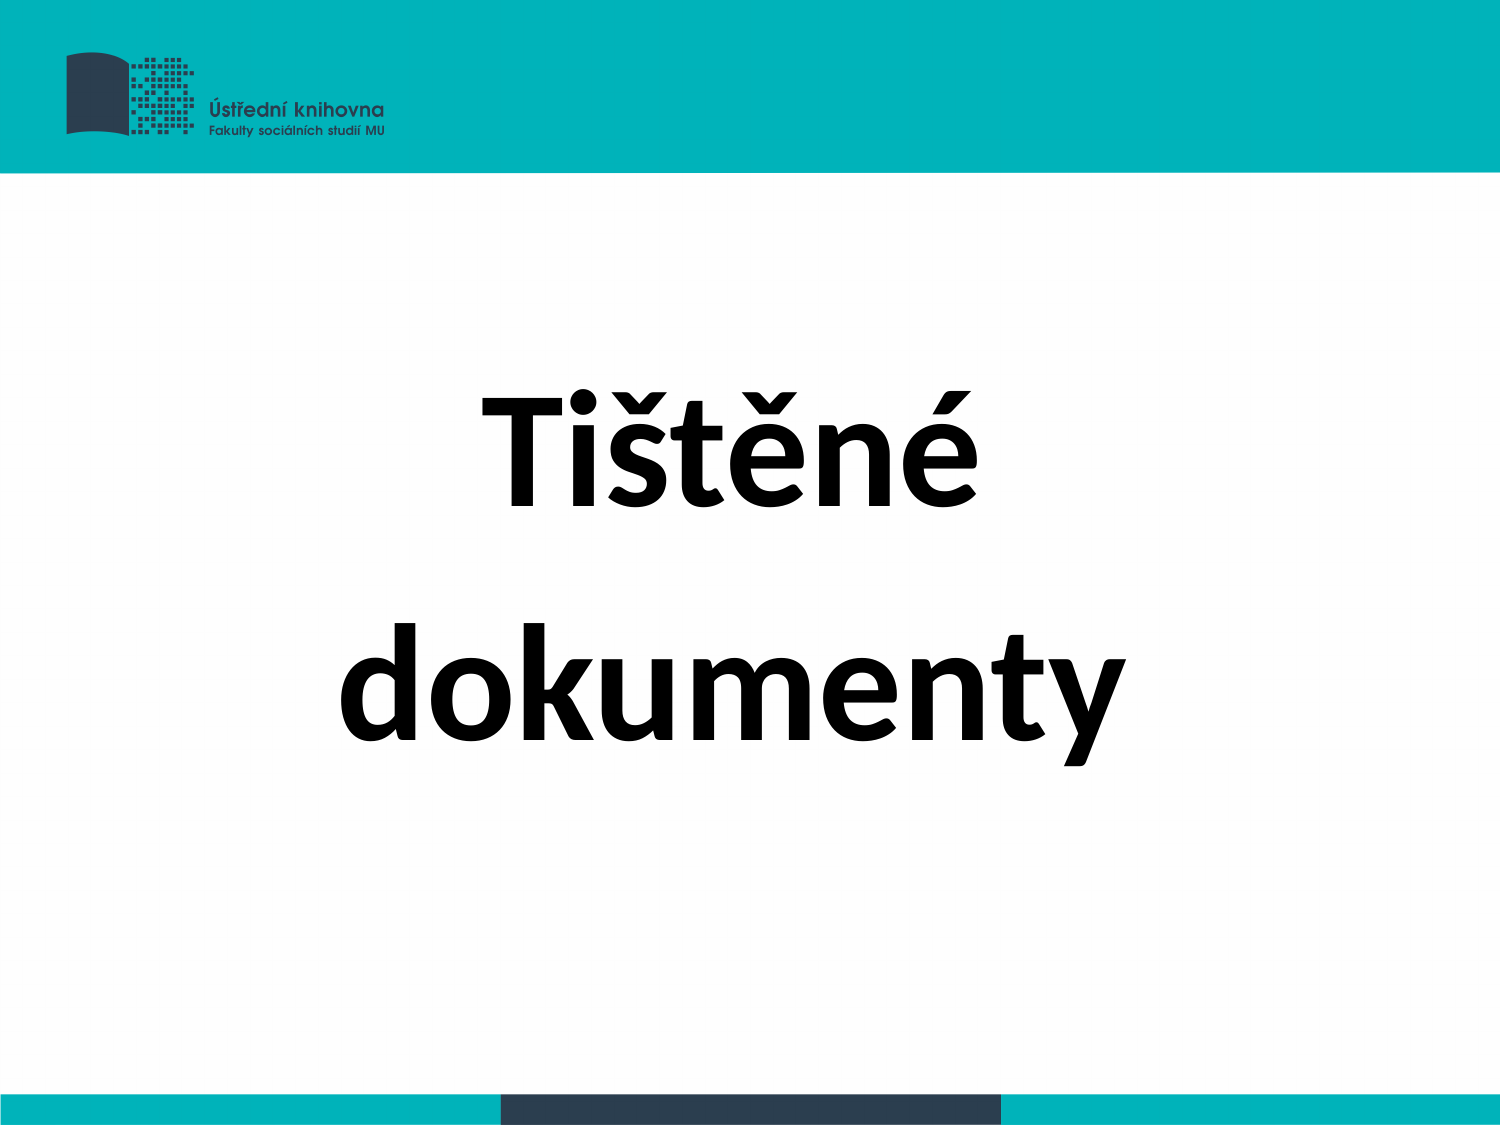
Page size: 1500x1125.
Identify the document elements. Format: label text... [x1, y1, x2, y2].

picture [0, 0, 1500, 1125]
list Tištěné dokumenty [64, 184, 1400, 929]
